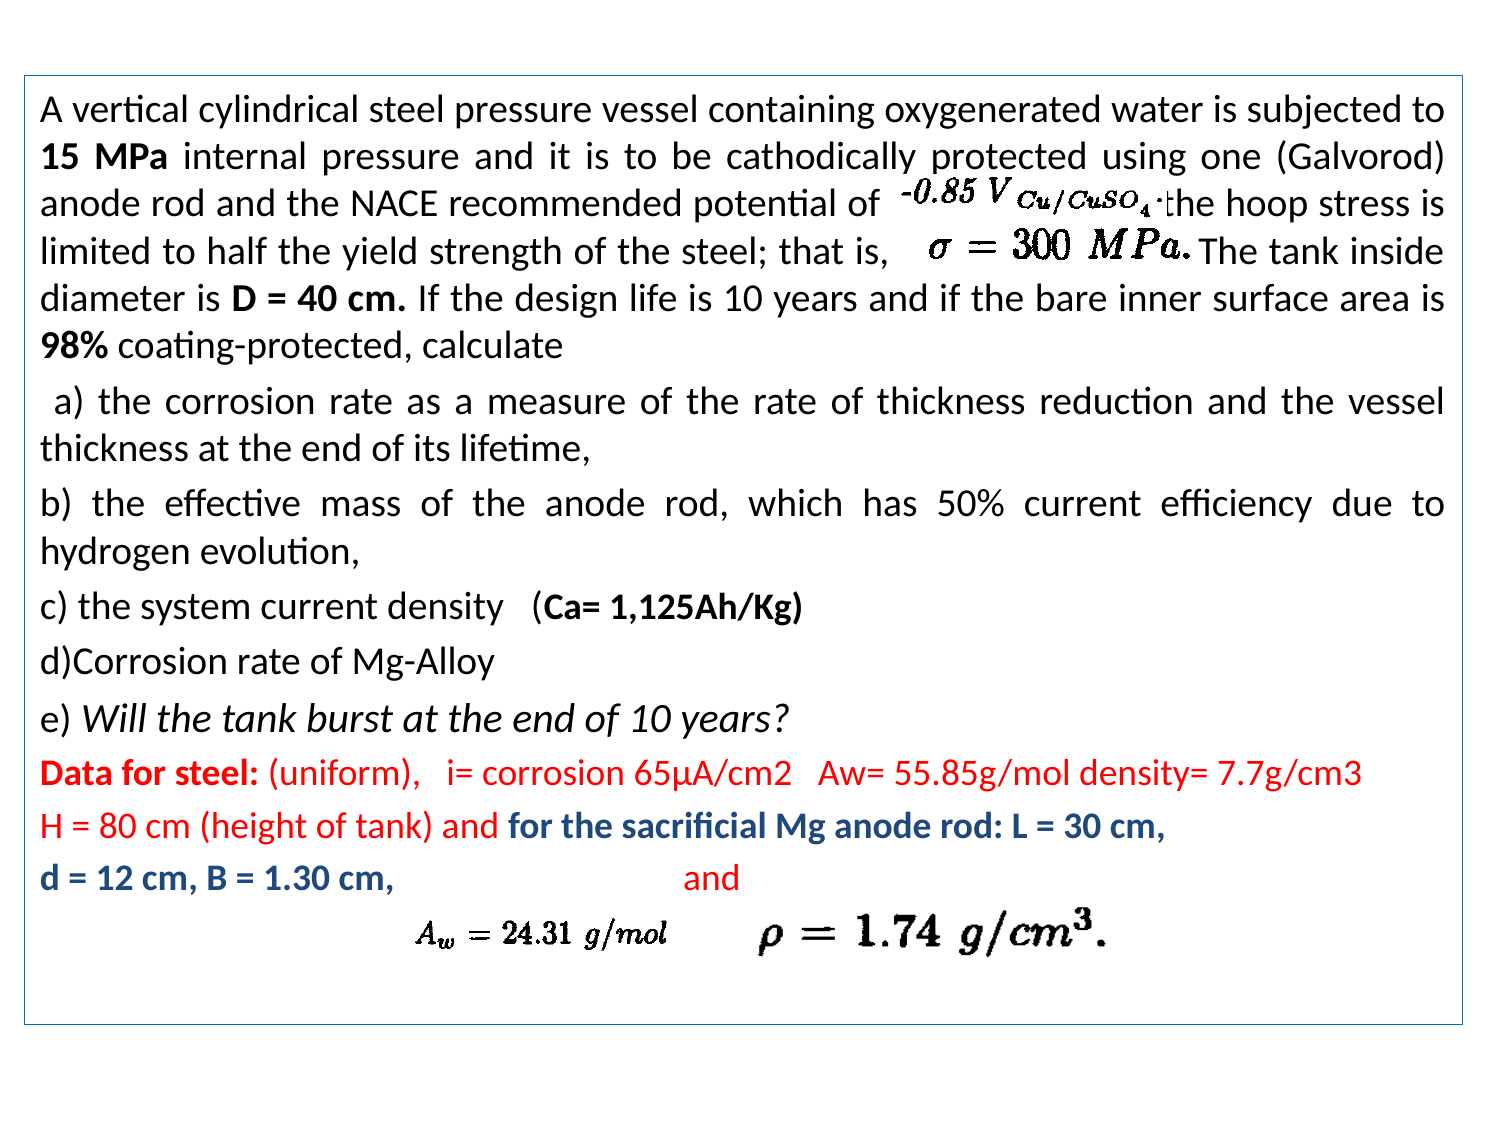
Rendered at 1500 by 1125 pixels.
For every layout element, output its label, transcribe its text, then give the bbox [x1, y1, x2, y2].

picture [412, 914, 673, 955]
picture [751, 904, 1113, 965]
picture [924, 227, 1192, 263]
picture [899, 174, 1167, 218]
list A vertical cylindrical steel pressure vessel containing oxygenerated water is subjected to 15 MPa internal pressure and it is to be cathodically protected using one (Galvorod) anode rod and the NACE recommended potential of T the hoop stress is limited to half the yield strength of the steel; that is, The tank inside diameter is D = 40 cm. If the design life is 10 years and if the bare inner surface area is 98% coating-protected, calculate a) the corrosion rate as a measure of the rate of thickness reduction and the vessel thickness at the end of its lifetime, b) the effective mass of the anode rod, which has 50% current efficiency due to hydrogen evolution, c) the system current density (Ca= 1,125Ah/Kg) d)Corrosion rate of Mg-Alloy e) Will the tank burst at the end of 10 years? Data for steel: (uniform), i= corrosion 65µA/cm2 Aw= 55.85g/mol density= 7.7g/cm3 H = 80 cm (height of tank) and for the sacrificial Mg anode rod: L = 30 cm, d = 12 cm, B = 1.30 cm, and [24, 75, 1463, 1025]
